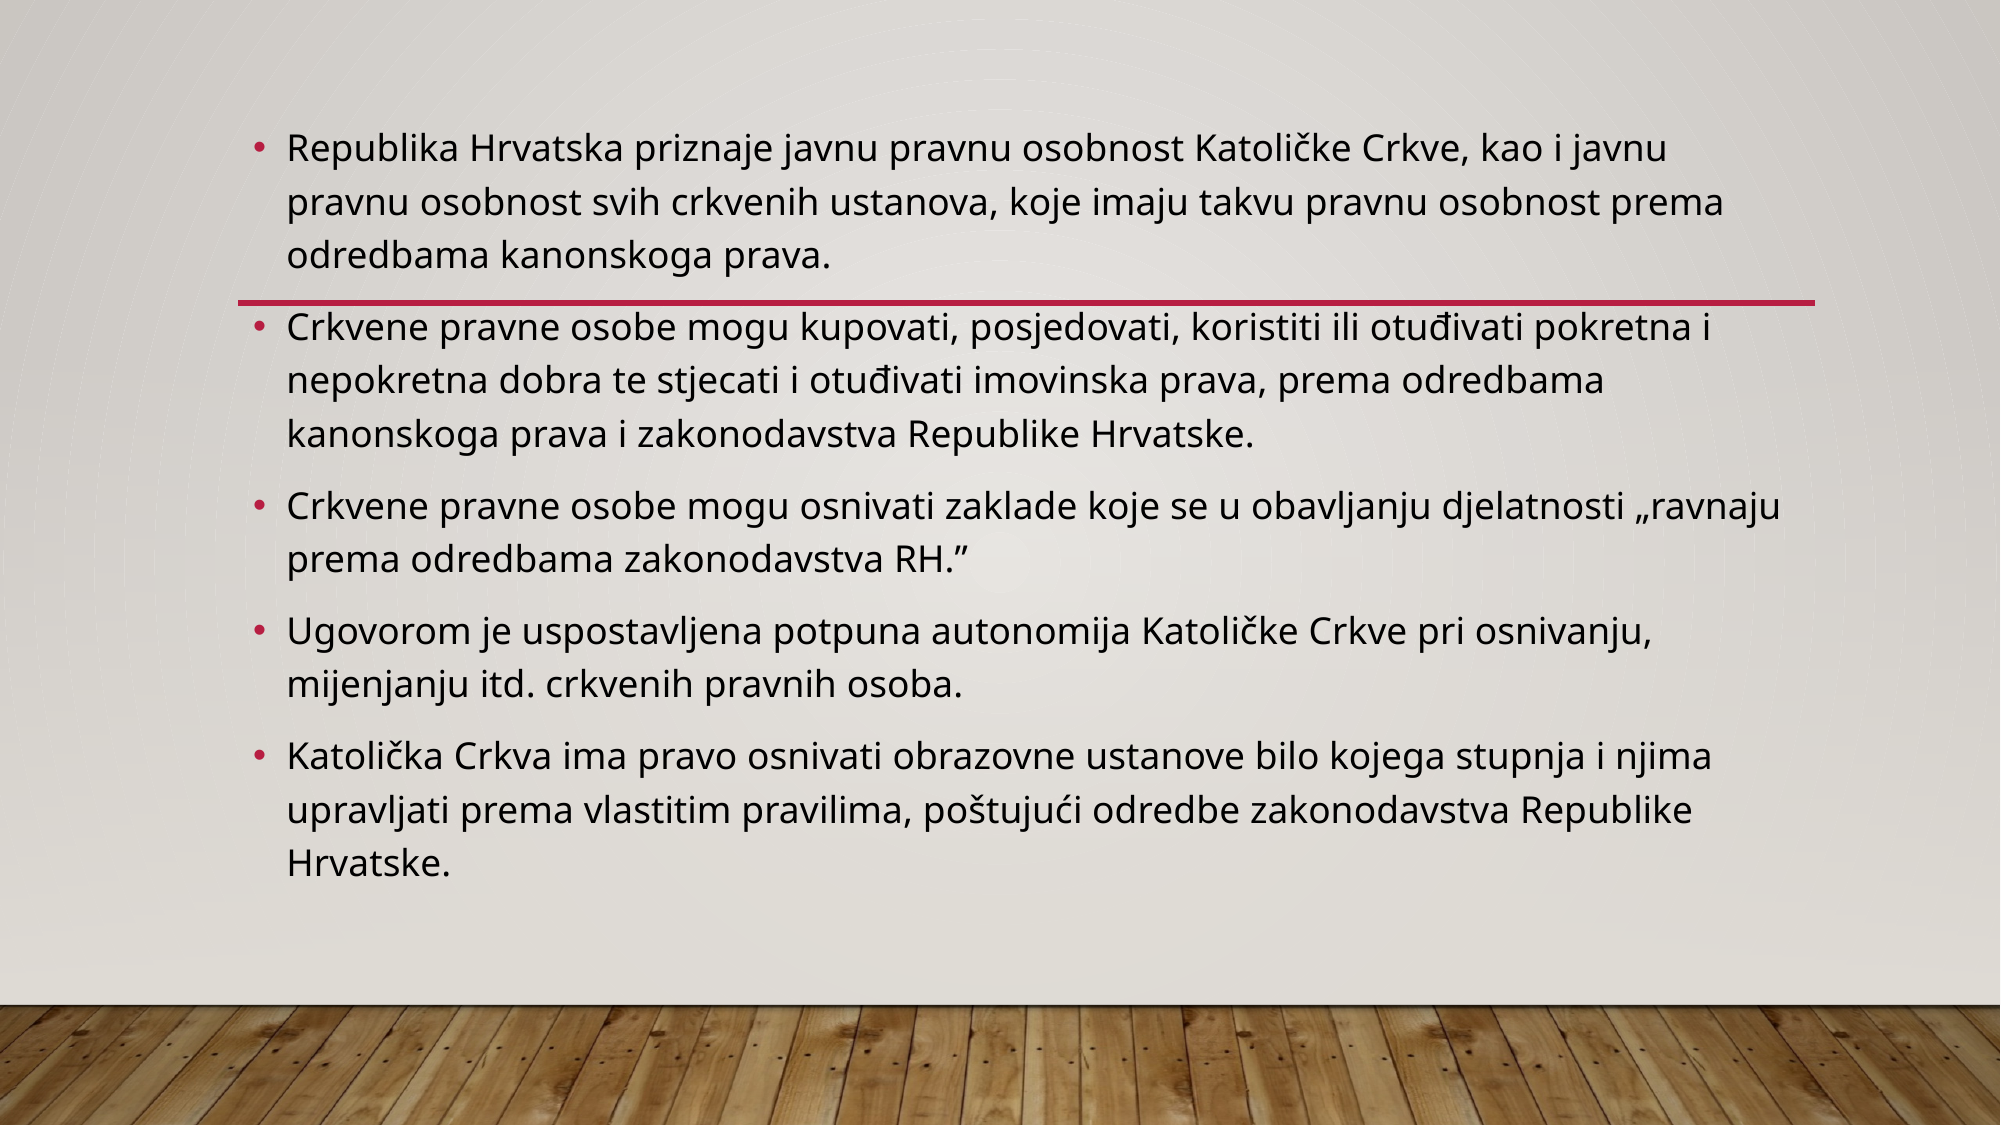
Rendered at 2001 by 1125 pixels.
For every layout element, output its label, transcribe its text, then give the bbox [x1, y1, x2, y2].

picture [0, 1005, 2000, 1125]
list Republika Hrvatska priznaje javnu pravnu osobnost Katoličke Crkve, kao i javnu pravnu osobnost svih crkvenih ustanova, koje imaju takvu pravnu osobnost prema odredbama kanonskoga prava. Crkvene pravne osobe mogu kupovati, posjedovati, koristiti ili otuđivati pokretna i nepokretna dobra te stjecati i otuđivati imovinska prava, prema odredbama kanonskoga prava i zakonodavstva Republike Hrvatske. Crkvene pravne osobe mogu osnivati zaklade koje se u obavljanju djelatnosti „ravnaju prema odredbama zakonodavstva RH.” Ugovorom je uspostavljena potpuna autonomija Katoličke Crkve pri osnivanju, mijenjanju itd. crkvenih pravnih osoba. Katolička Crkva ima pravo osnivati obrazovne ustanove bilo kojega stupnja i njima upravljati prema vlastitim pravilima, poštujući odredbe zakonodavstva Republike Hrvatske. [238, 108, 1814, 897]
